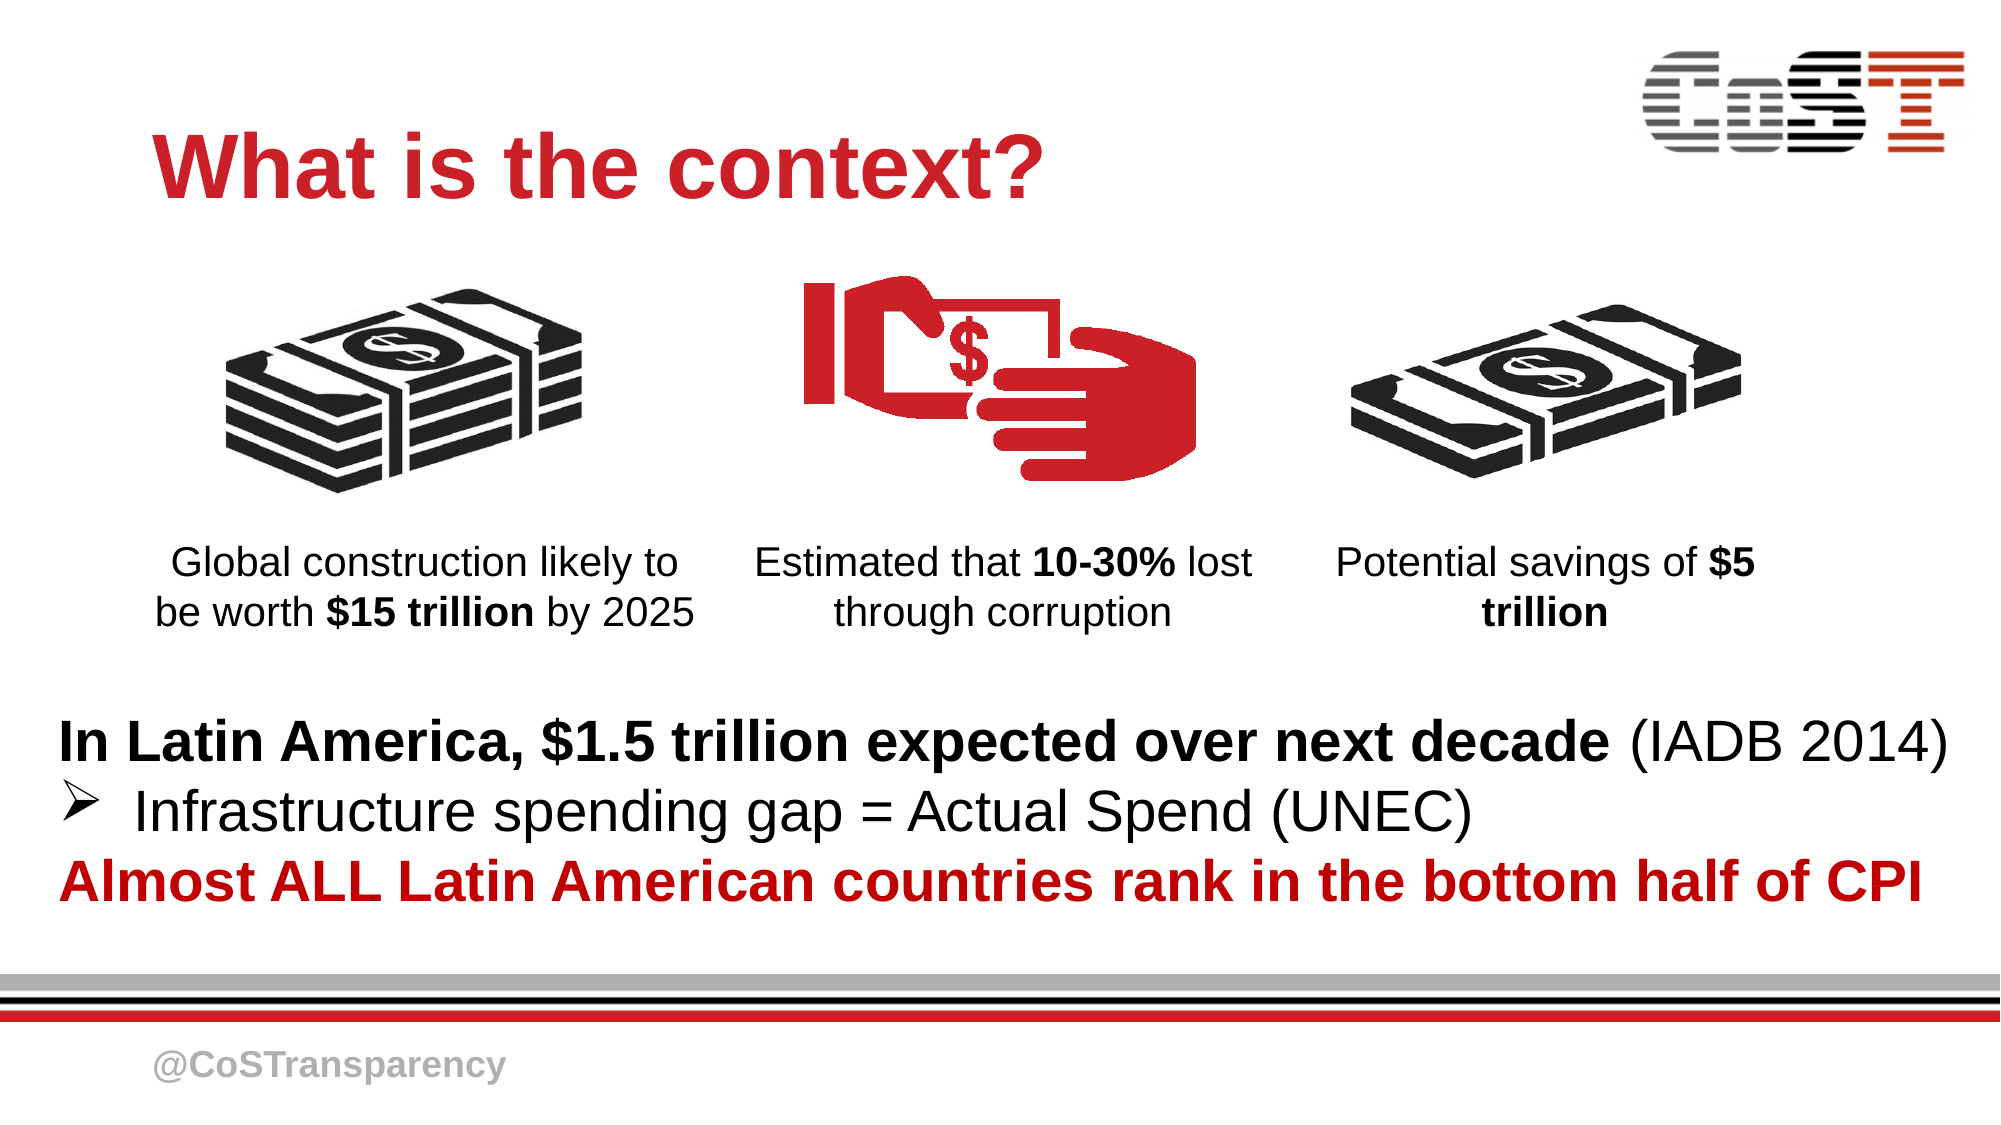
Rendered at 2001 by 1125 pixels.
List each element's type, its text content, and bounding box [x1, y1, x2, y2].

text_box Potential savings of $5 trillion [1291, 527, 1833, 643]
picture [1348, 298, 1743, 481]
picture [1636, 37, 1973, 165]
picture [804, 274, 1196, 482]
title What is the context? [137, 59, 1863, 278]
picture [222, 283, 586, 496]
text_box Estimated that 10-30% lost through corruption [715, 527, 1291, 643]
text_box Global construction likely to be worth $15 trillion by 2025 [137, 527, 713, 643]
picture [0, 974, 2000, 1022]
text_box In Latin America, $1.5 trillion expected over next decade (IADB 2014) Infrastructure spending gap = Actual Spend (UNEC) Almost ALL Latin American countries rank in the bottom half of CPI [43, 695, 1986, 921]
